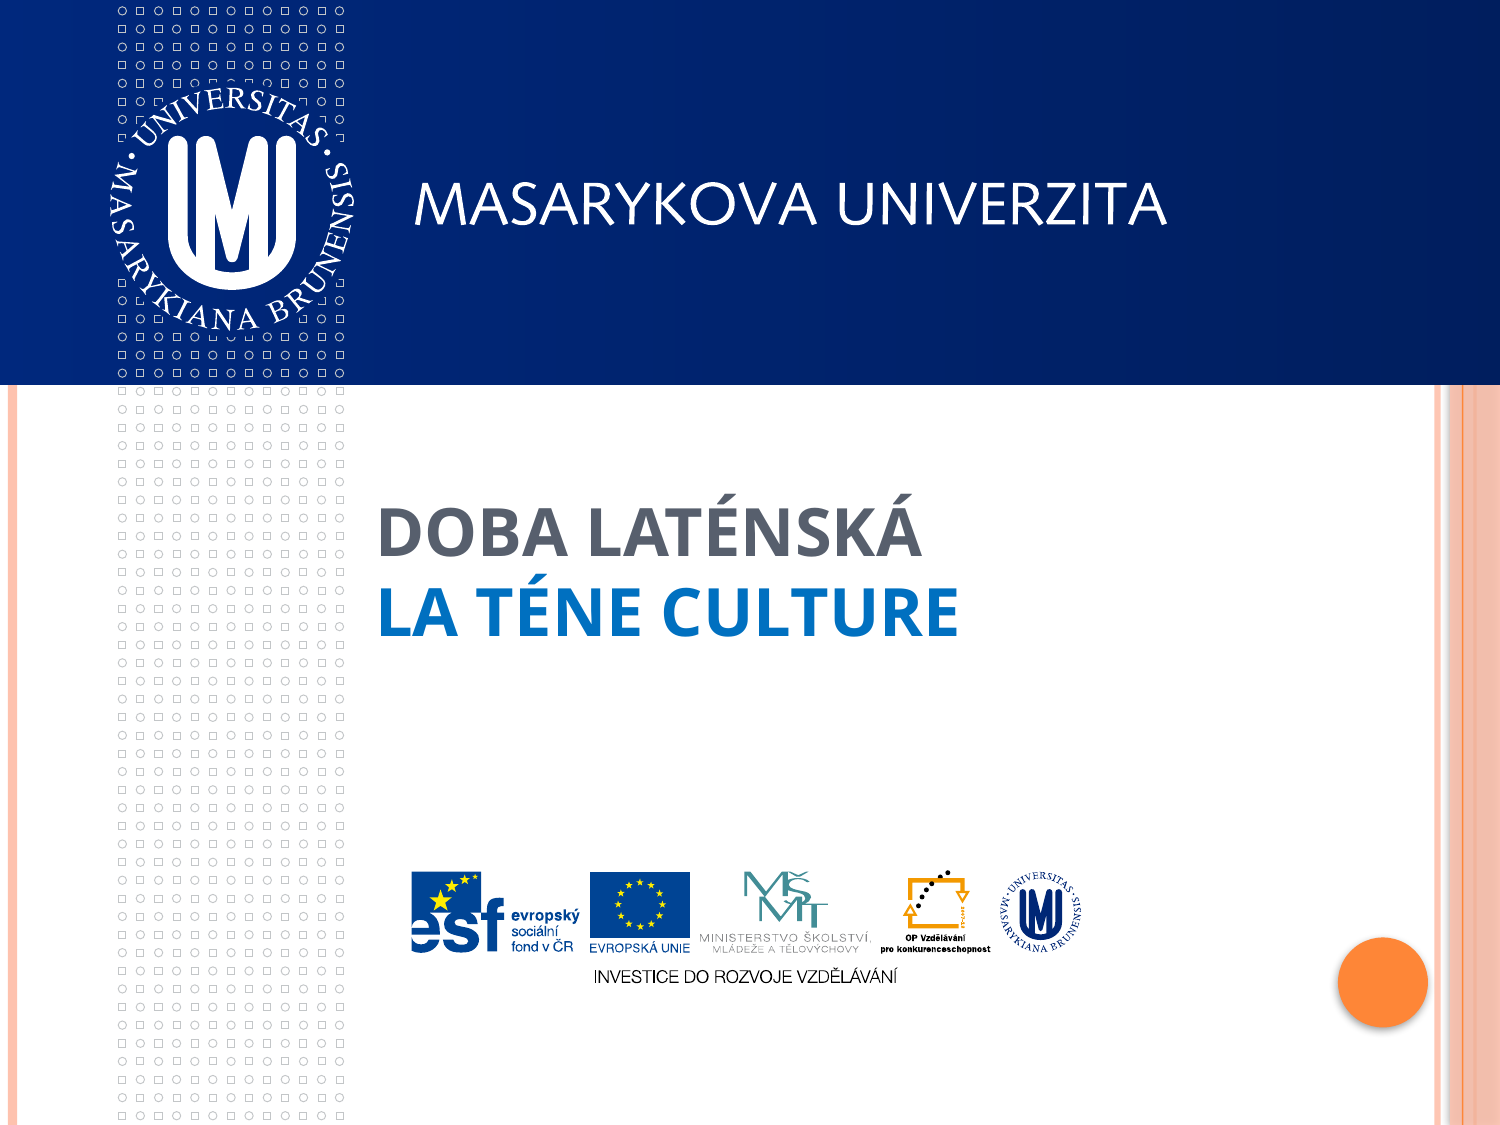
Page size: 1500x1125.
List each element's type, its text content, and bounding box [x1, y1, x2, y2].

title Doba laténská La Téne culture [360, 447, 1347, 693]
